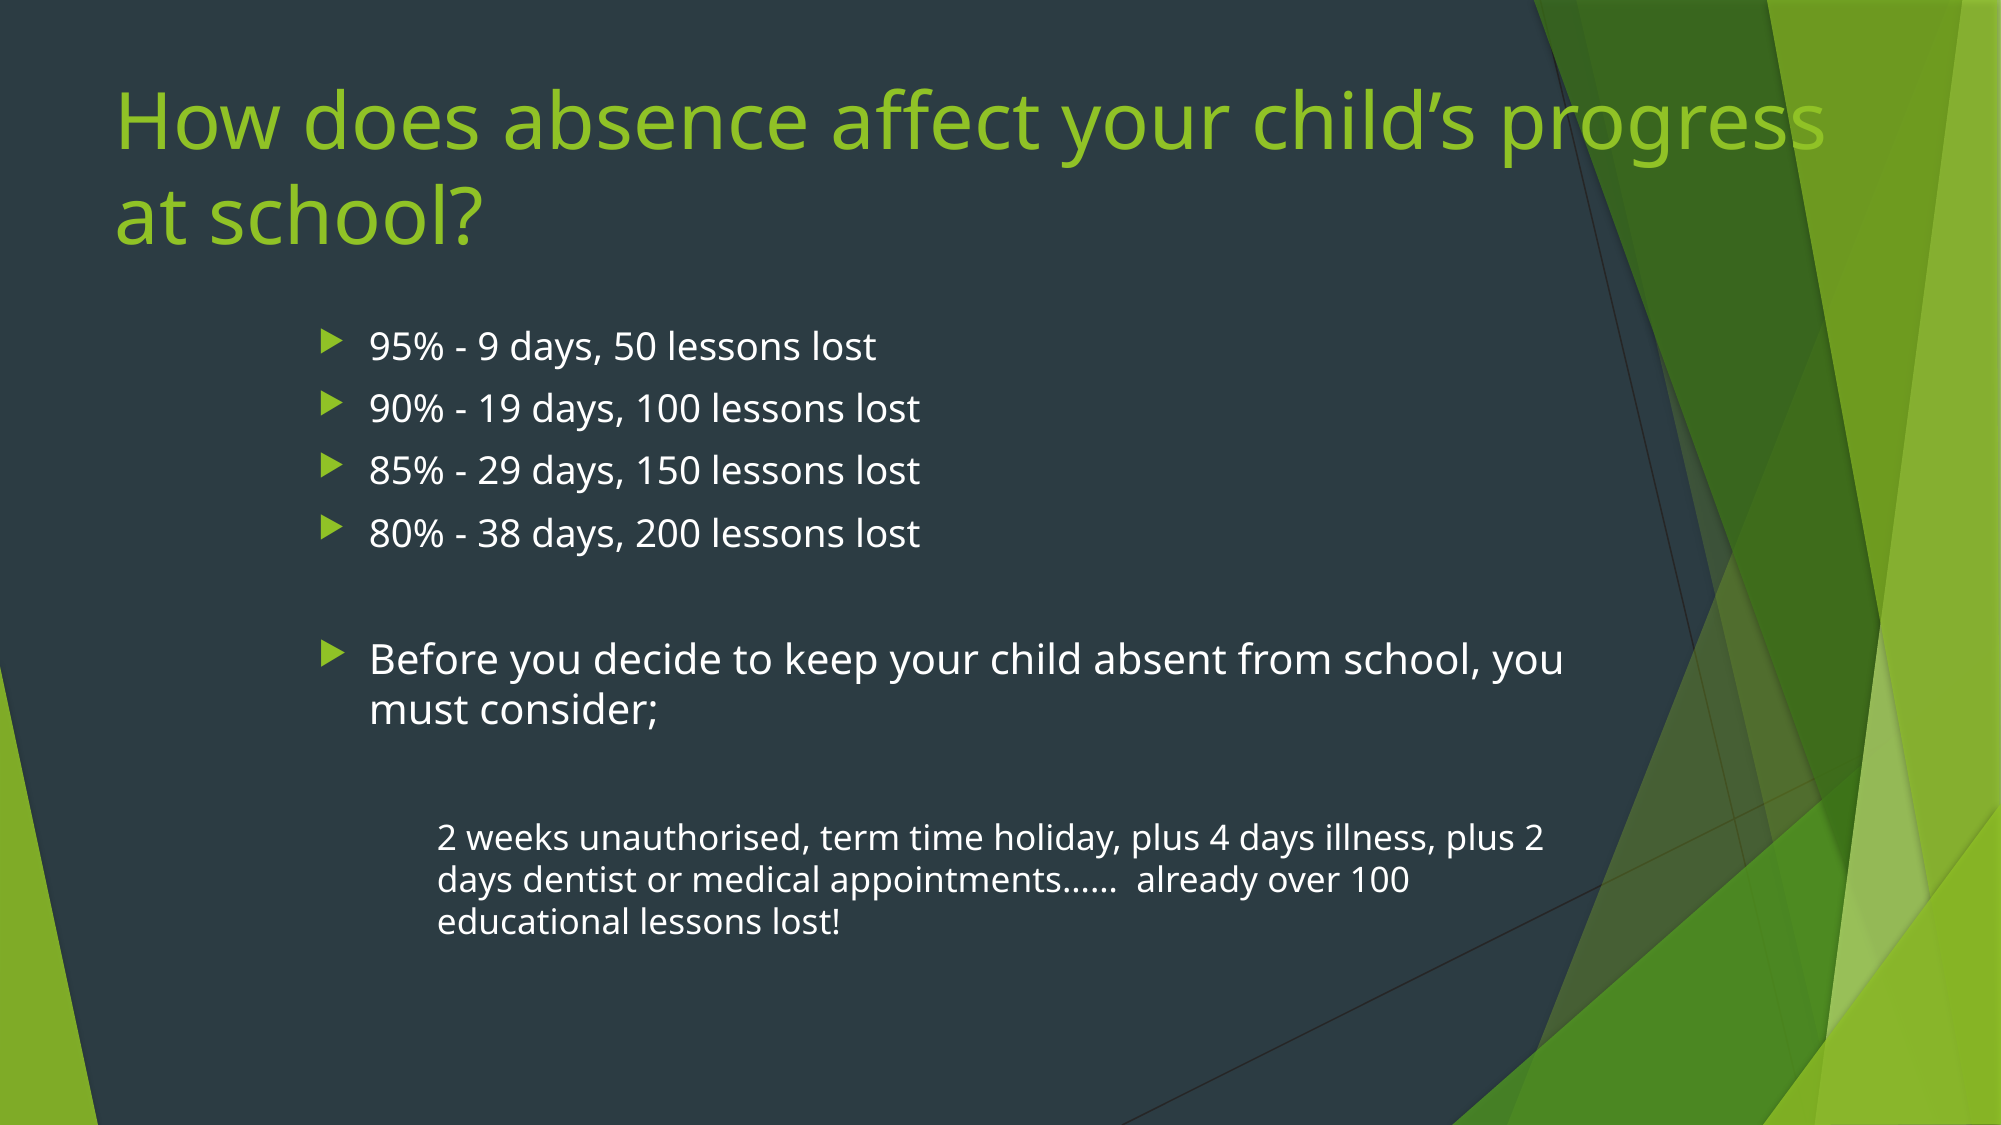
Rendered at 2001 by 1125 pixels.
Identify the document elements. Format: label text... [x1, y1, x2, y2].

title How does absence affect your child’s progress at school? [99, 62, 1900, 288]
list 95% - 9 days, 50 lessons lost 90% - 19 days, 100 lessons lost 85% - 29 days, 150 lessons lost 80% - 38 days, 200 lessons lost Before you decide to keep your child absent from school, you must consider; 2 weeks unauthorised, term time holiday, plus 4 days illness, plus 2 days dentist or medical appointments…… already over 100 educational lessons lost! [303, 314, 1616, 957]
